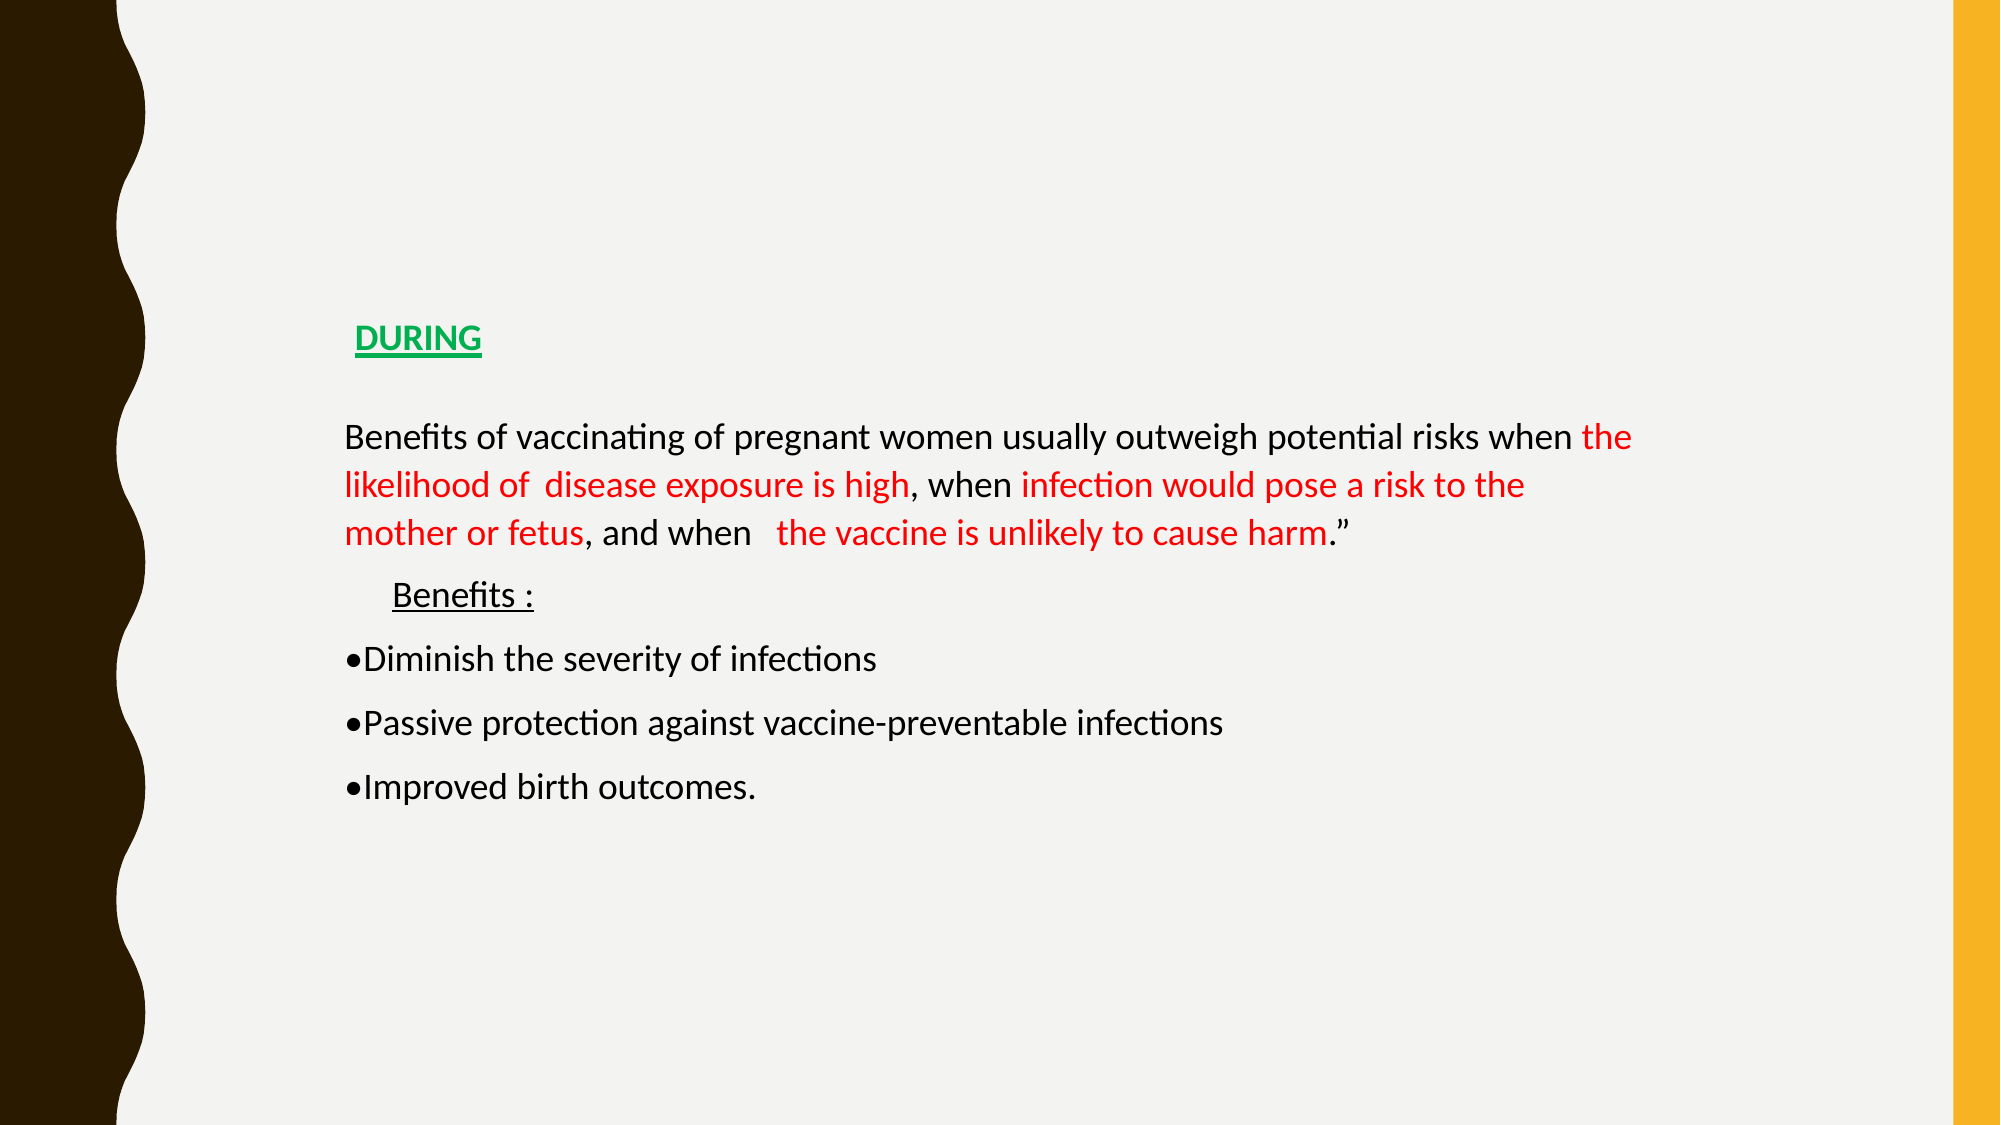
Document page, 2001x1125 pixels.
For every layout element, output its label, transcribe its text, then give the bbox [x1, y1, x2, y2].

text_box DURING Benefits of vaccinating of pregnant women usually outweigh potential risks when the likelihood of disease exposure is high, when infection would pose a risk to the mother or fetus, and when the vaccine is unlikely to cause harm.” Benefits : •Diminish the severity of infections •Passive protection against vaccine-preventable infections •Improved birth outcomes. [329, 305, 1671, 815]
